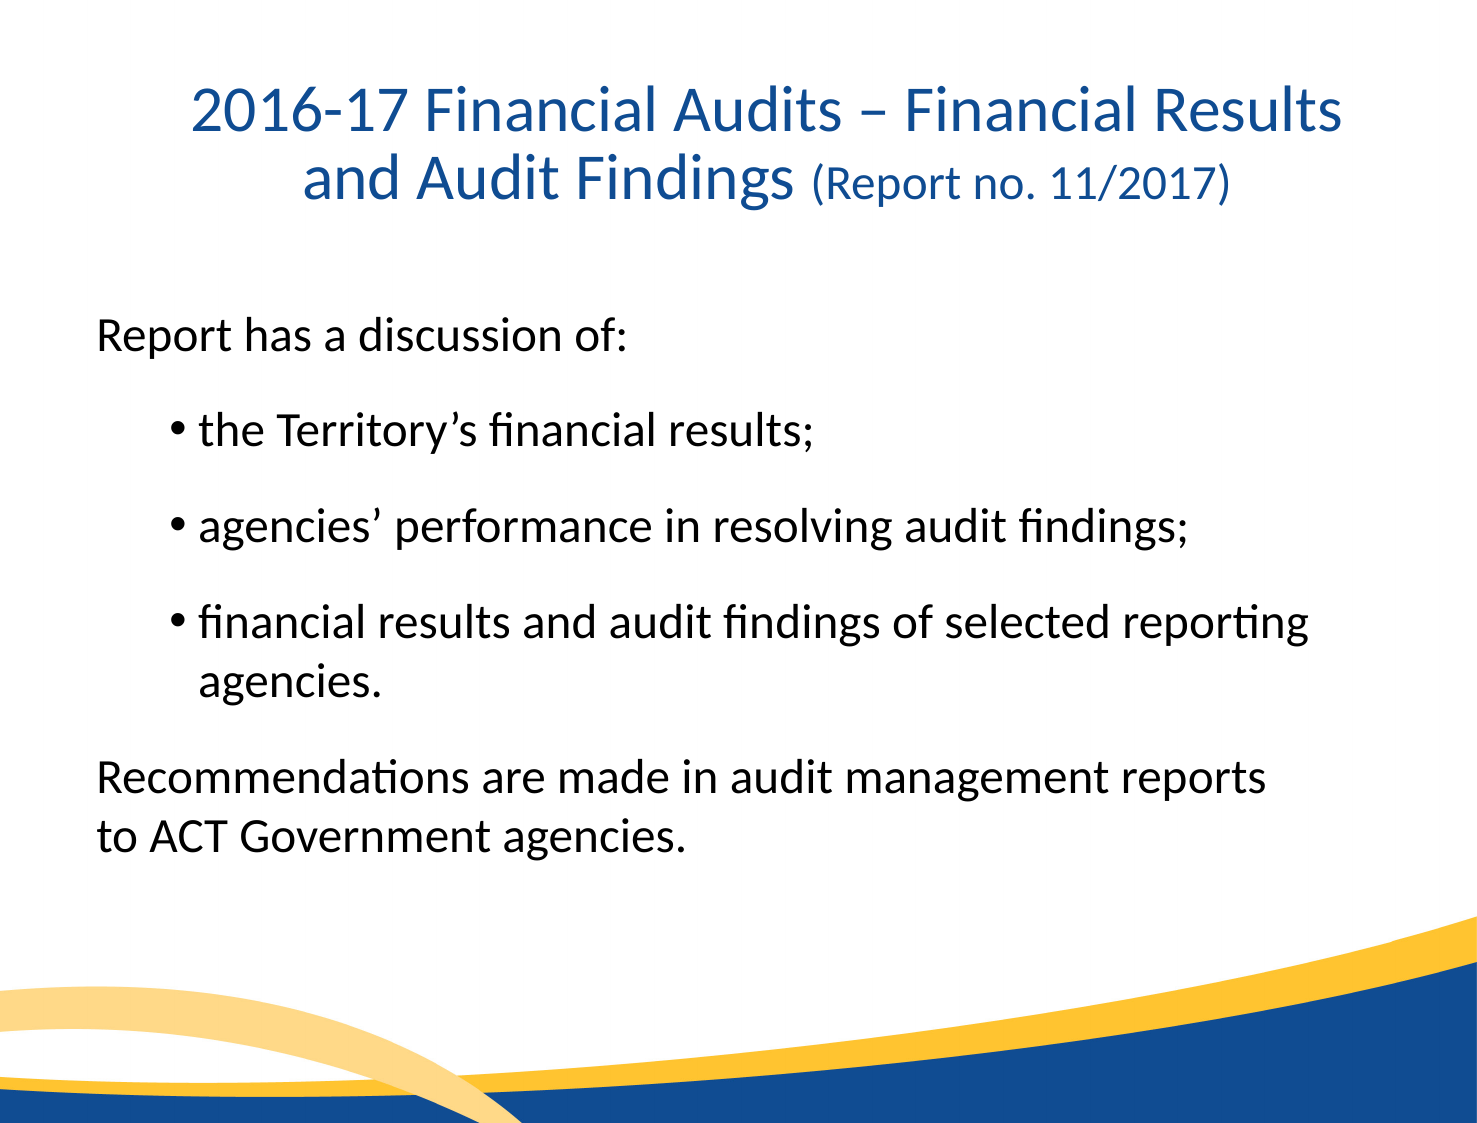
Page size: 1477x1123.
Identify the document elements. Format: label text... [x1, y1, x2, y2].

text_box 2016-17 Financial Audits – Financial Results and Audit Findings (Report no. 11/2017) [140, 68, 1394, 220]
text_box Report has a discussion of: the Territory’s financial results; agencies’ performance in resolving audit findings; financial results and audit findings of selected reporting agencies. Recommendations are made in audit management reports to ACT Government agencies. [81, 294, 1335, 971]
picture [0, 0, 1477, 1123]
